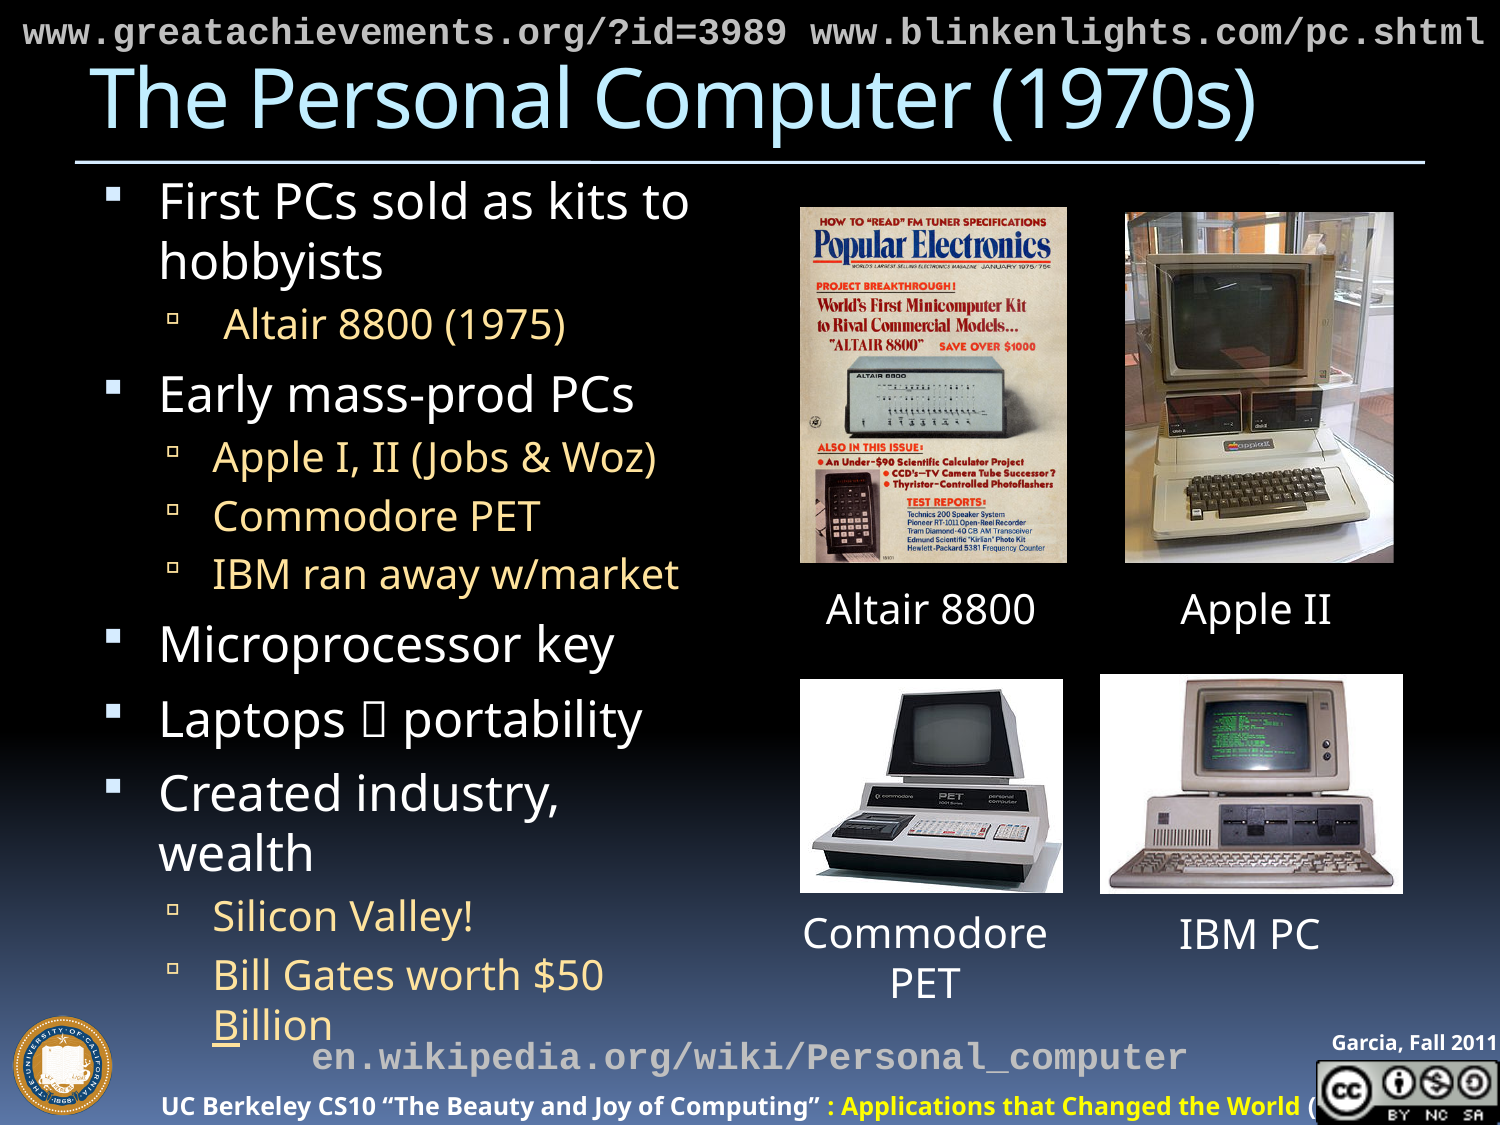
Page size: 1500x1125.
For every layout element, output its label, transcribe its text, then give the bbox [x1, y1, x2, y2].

text_box IBM PC [1100, 904, 1400, 965]
list First PCs sold as kits to hobbyists Altair 8800 (1975) Early mass-prod PCs Apple I, II (Jobs & Woz) Commodore PET IBM ran away w/market Microprocessor key Laptops  portability Created industry, wealth Silicon Valley! Bill Gates worth $50 Billion [75, 163, 739, 1024]
picture [1124, 212, 1395, 563]
picture [799, 678, 1063, 893]
picture [1099, 674, 1403, 895]
text_box Altair 8800 [800, 575, 1063, 640]
text_box Commodore PET [750, 899, 1100, 1015]
text_box en.wikipedia.org/wiki/Personal_computer [0, 1024, 1500, 1085]
text_box www.greatachievements.org/?id=3989 www.blinkenlights.com/pc.shtml [0, 0, 1500, 60]
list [797, 207, 1069, 563]
picture [12, 1085, 113, 1116]
text_box Apple II [1125, 575, 1388, 640]
picture [1316, 1085, 1500, 1125]
picture [12, 1015, 75, 1024]
title The Personal Computer (1970s) [75, 60, 1425, 163]
